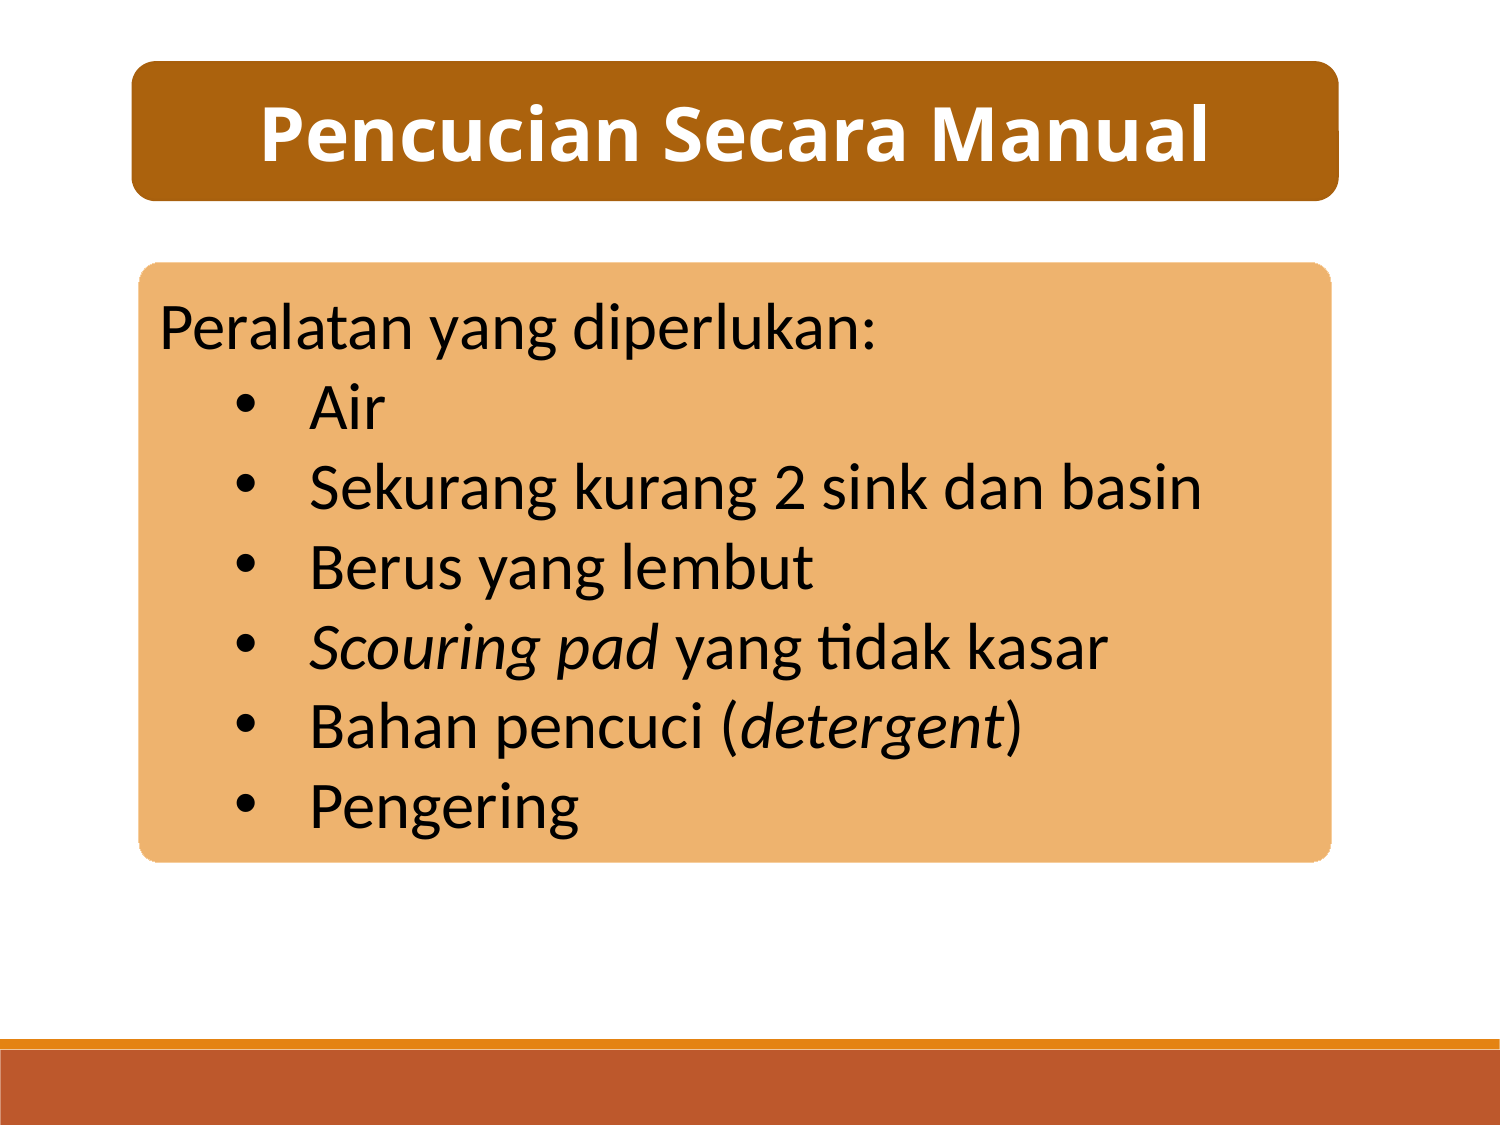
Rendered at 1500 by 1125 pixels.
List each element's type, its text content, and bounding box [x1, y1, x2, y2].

text_box Peralatan yang diperlukan: Air Sekurang kurang 2 sink dan basin Berus yang lembut Scouring pad yang tidak kasar Bahan pencuci (detergent) Pengering [137, 261, 1333, 864]
text_box Pencucian Secara Manual [131, 61, 1339, 202]
